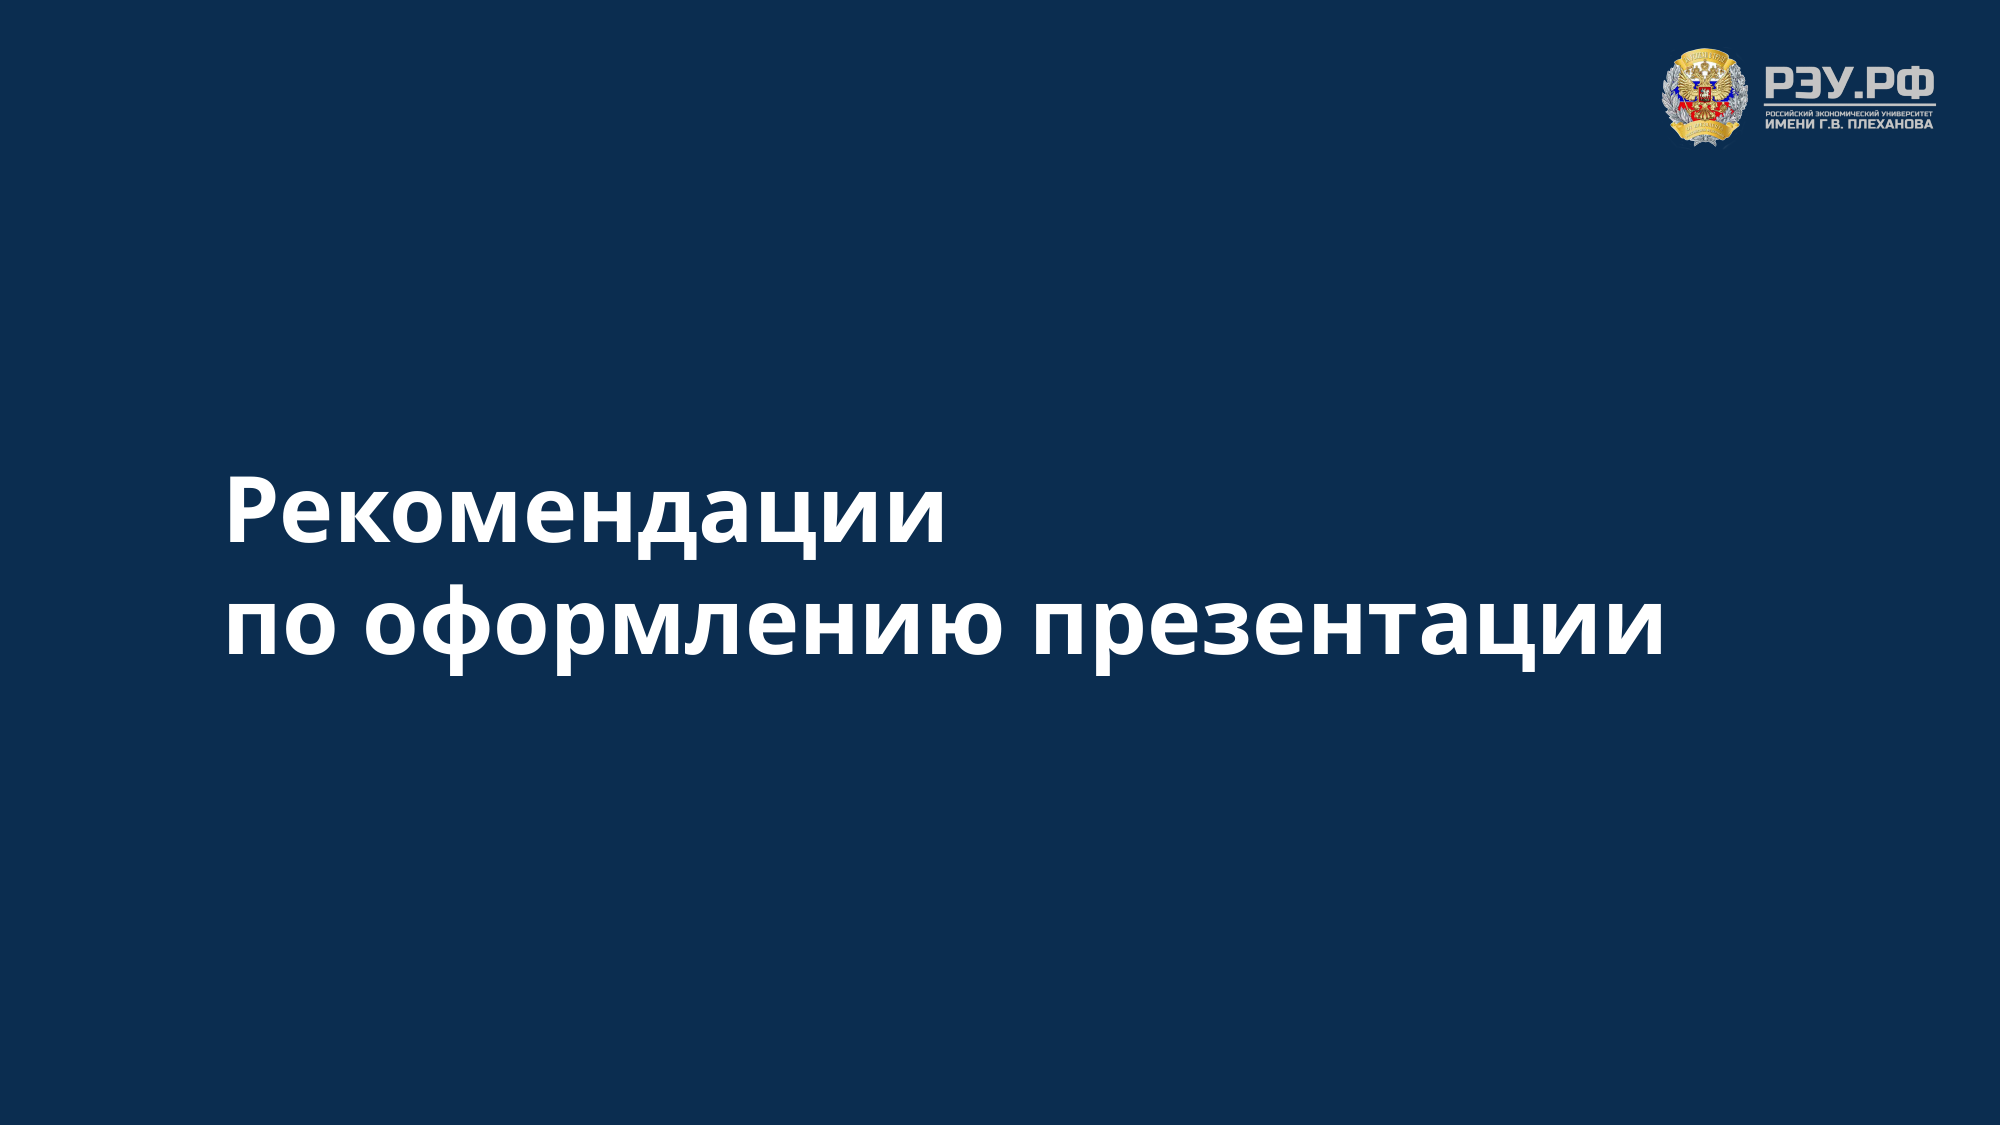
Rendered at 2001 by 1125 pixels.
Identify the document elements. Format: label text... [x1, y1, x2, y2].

text_box Рекомендации по оформлению презентации [220, 449, 1780, 674]
picture [1647, 15, 1950, 186]
